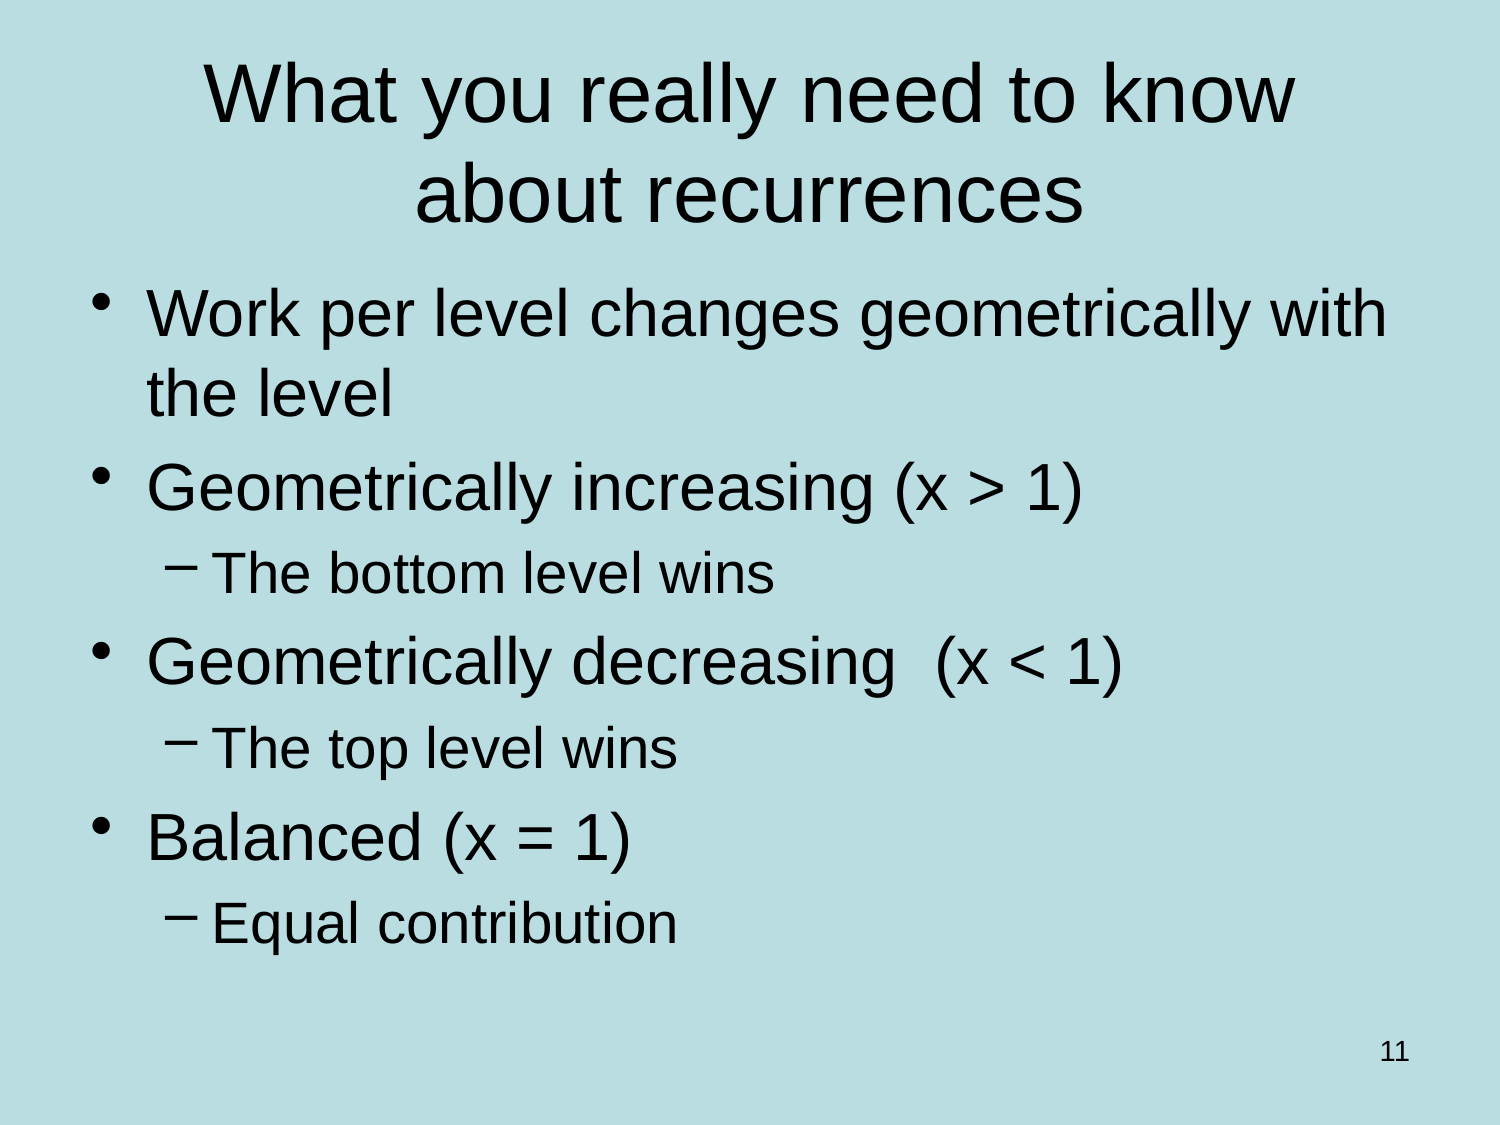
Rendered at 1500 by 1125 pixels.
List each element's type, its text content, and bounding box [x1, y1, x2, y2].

list Work per level changes geometrically with the level Geometrically increasing (x > 1) The bottom level wins Geometrically decreasing (x < 1) The top level wins Balanced (x = 1) Equal contribution [75, 262, 1425, 1005]
title What you really need to know about recurrences [75, 45, 1425, 233]
slide_number 11 [1074, 1024, 1426, 1103]
